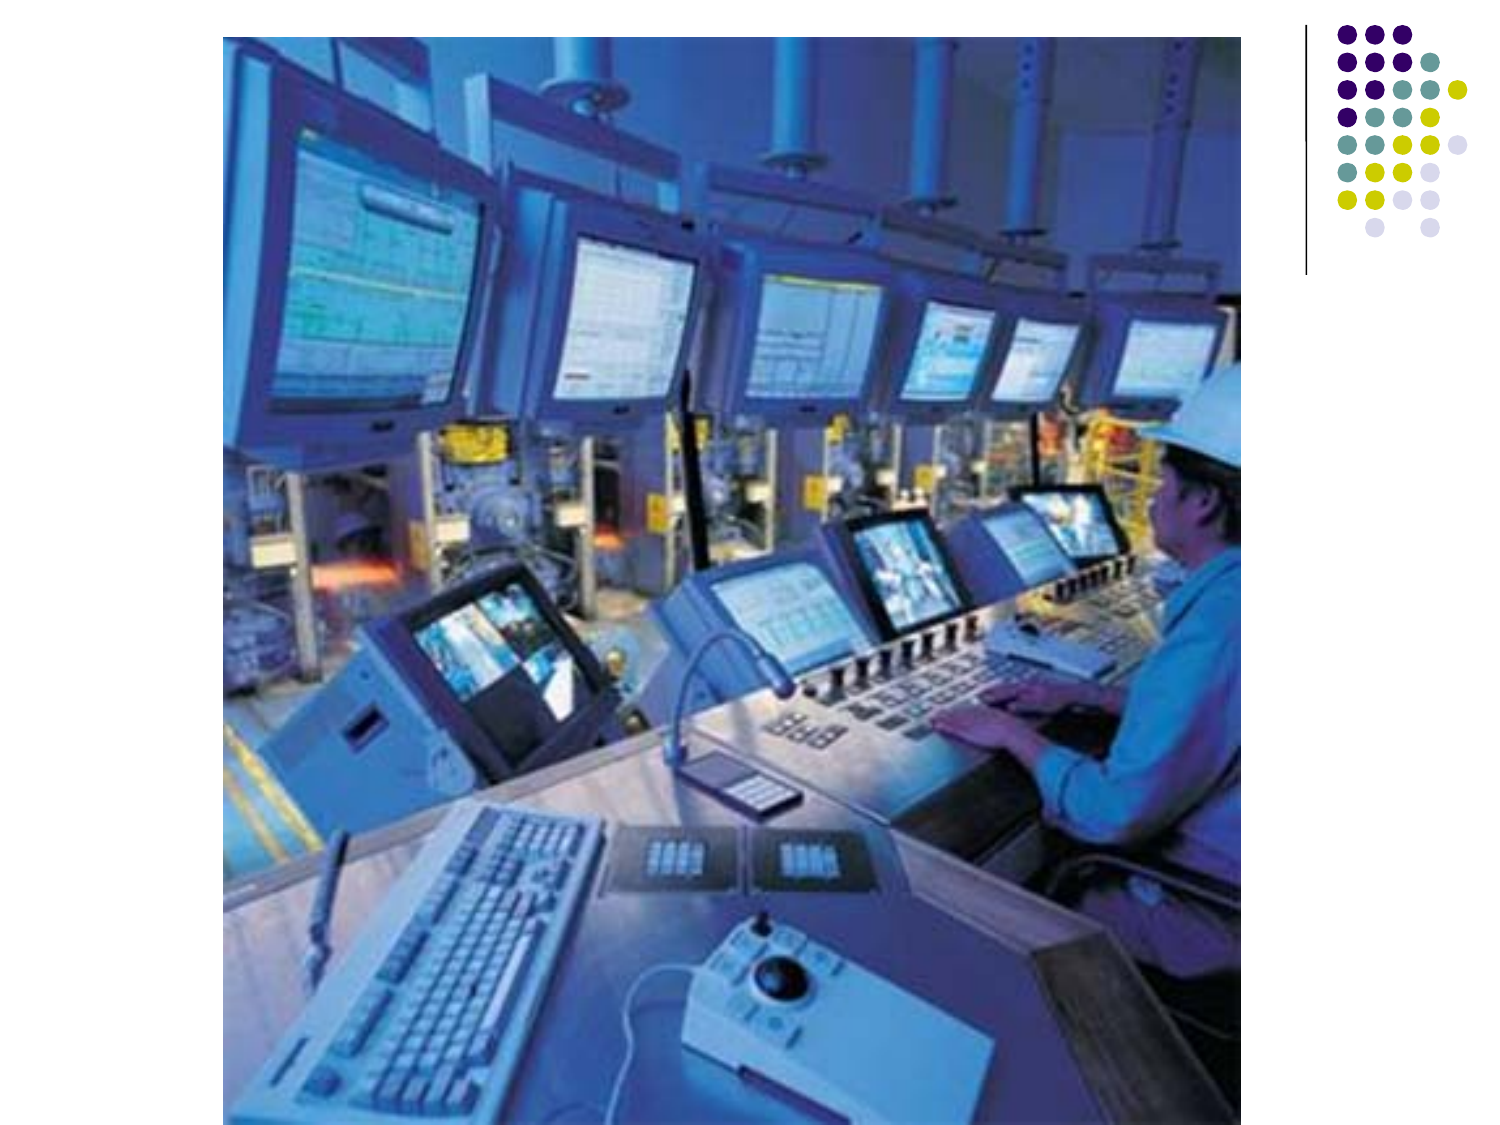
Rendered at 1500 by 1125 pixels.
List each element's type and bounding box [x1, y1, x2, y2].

picture [223, 37, 1242, 1125]
